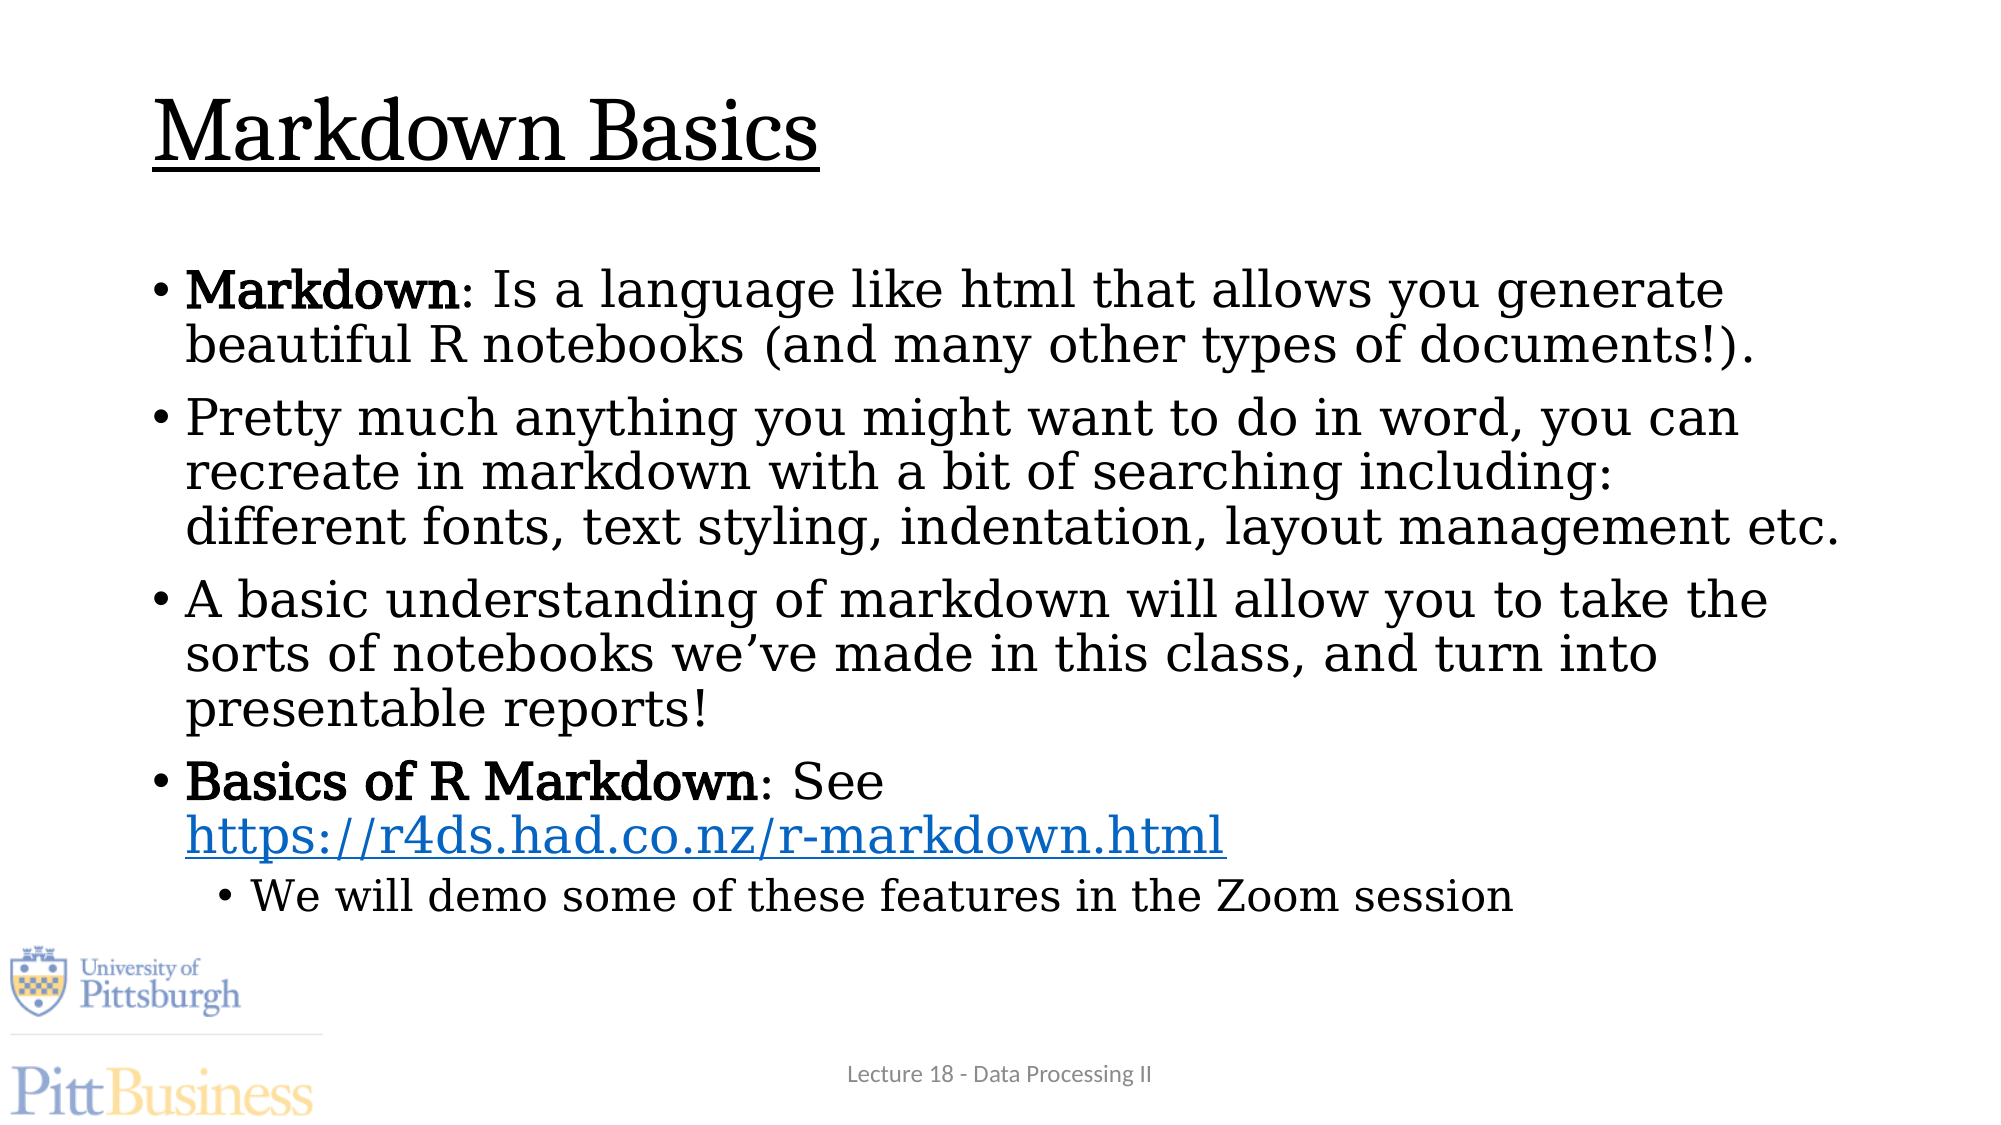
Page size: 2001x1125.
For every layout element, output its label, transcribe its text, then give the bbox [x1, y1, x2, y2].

footer Lecture 18 - Data Processing II [662, 1042, 1338, 1103]
list Markdown: Is a language like html that allows you generate beautiful R notebooks (and many other types of documents!). Pretty much anything you might want to do in word, you can recreate in markdown with a bit of searching including: different fonts, text styling, indentation, layout management etc. A basic understanding of markdown will allow you to take the sorts of notebooks we’ve made in this class, and turn into presentable reports! Basics of R Markdown: See https://r4ds.had.co.nz/r-markdown.html We will demo some of these features in the Zoom session [137, 256, 1863, 971]
title Markdown Basics [137, 22, 1863, 240]
